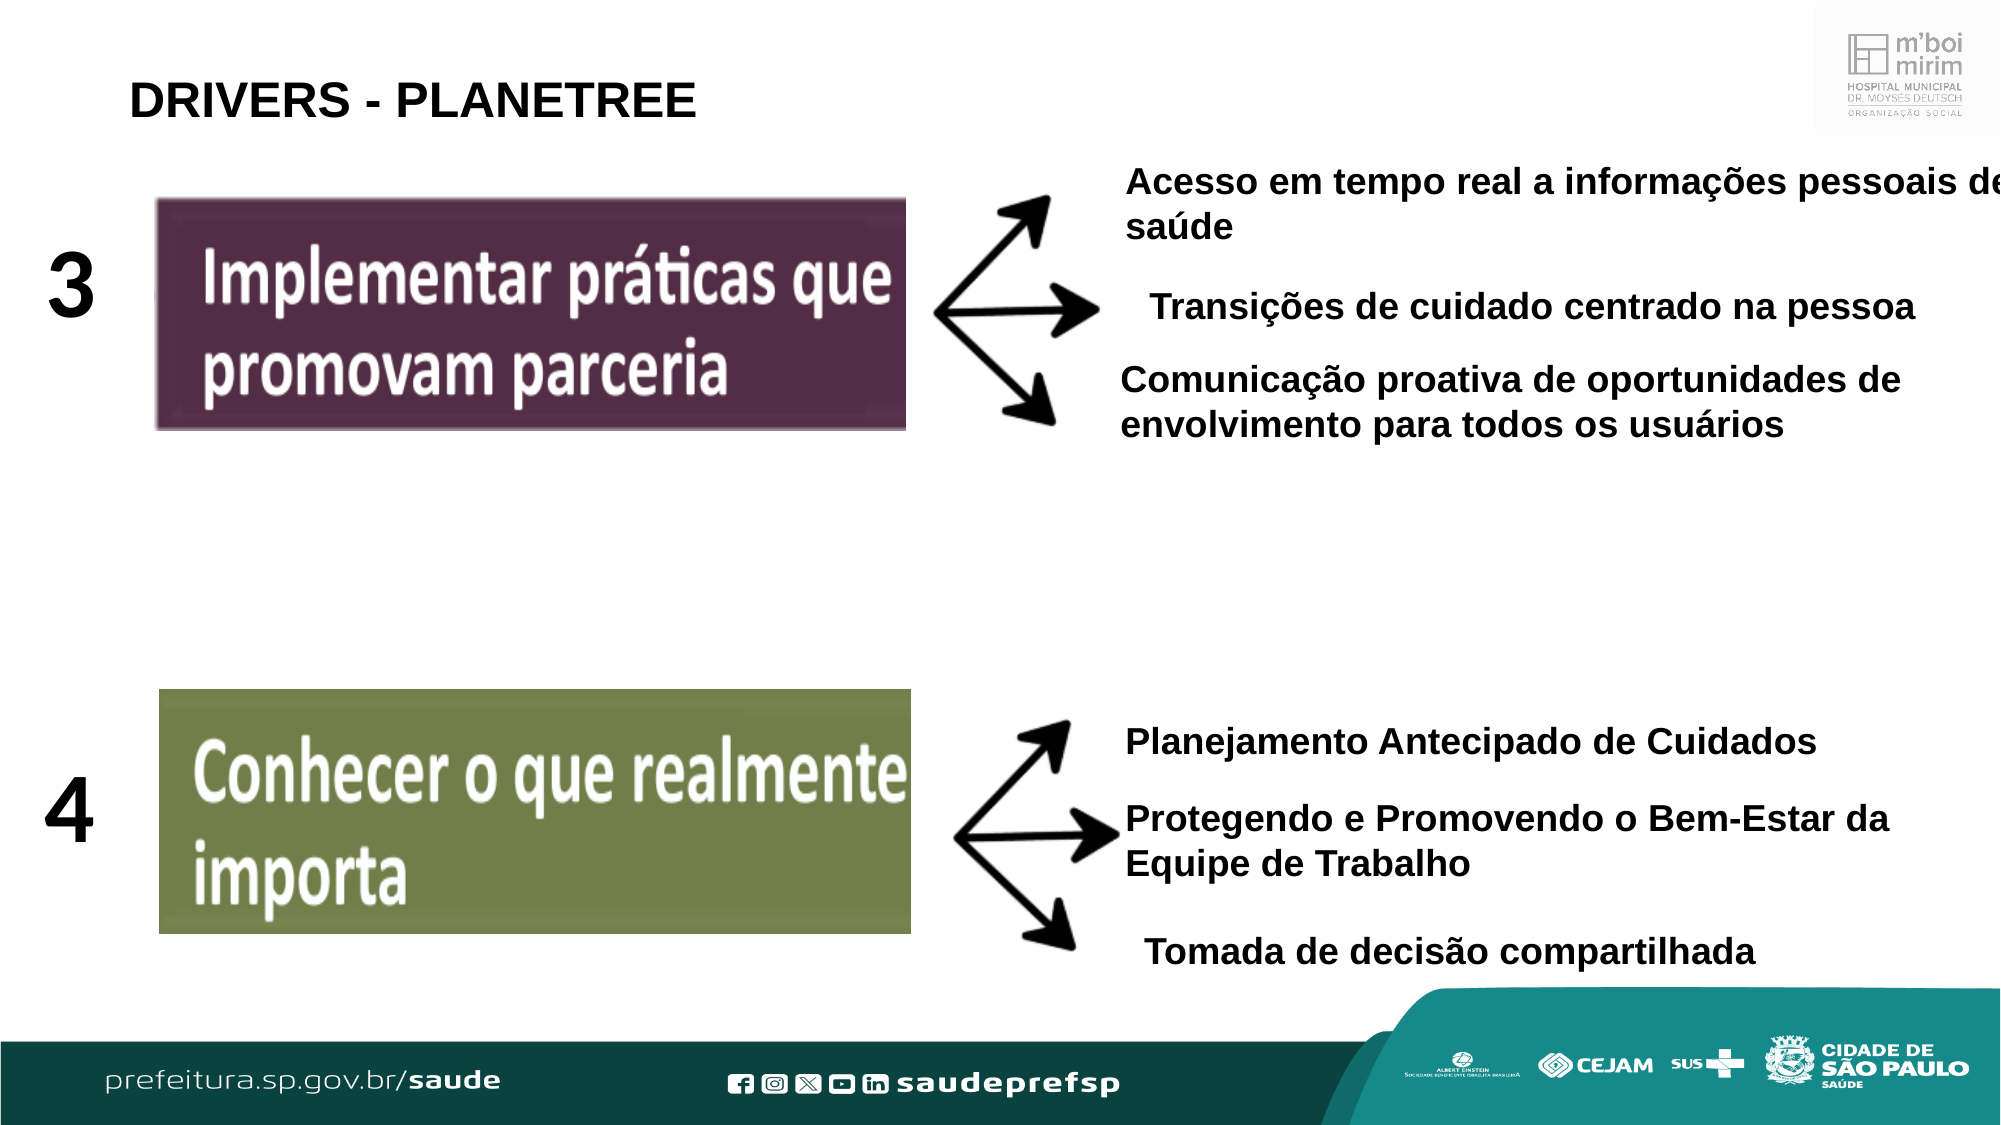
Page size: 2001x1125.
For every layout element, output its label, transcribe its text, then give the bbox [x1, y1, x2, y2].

text_box Protegendo e Promovendo o Bem-Estar da Equipe de Trabalho [1137, 787, 2000, 891]
text_box DRIVERS - PLANETREE [112, 64, 1574, 130]
text_box 4 [0, 725, 147, 879]
text_box Acesso em tempo real a informações pessoais de saúde [1109, 150, 2000, 252]
text_box Transições de cuidado centrado na pessoa [1116, 252, 2000, 348]
text_box Tomada de decisão compartilhada [870, 897, 2000, 1001]
text_box Comunicação proativa de oportunidades de envolvimento para todos os usuários [1104, 348, 2000, 452]
text_box 3 [0, 200, 147, 354]
picture [0, 0, 2001, 1125]
text_box Planejamento Antecipado de Cuidados [1109, 688, 2000, 787]
